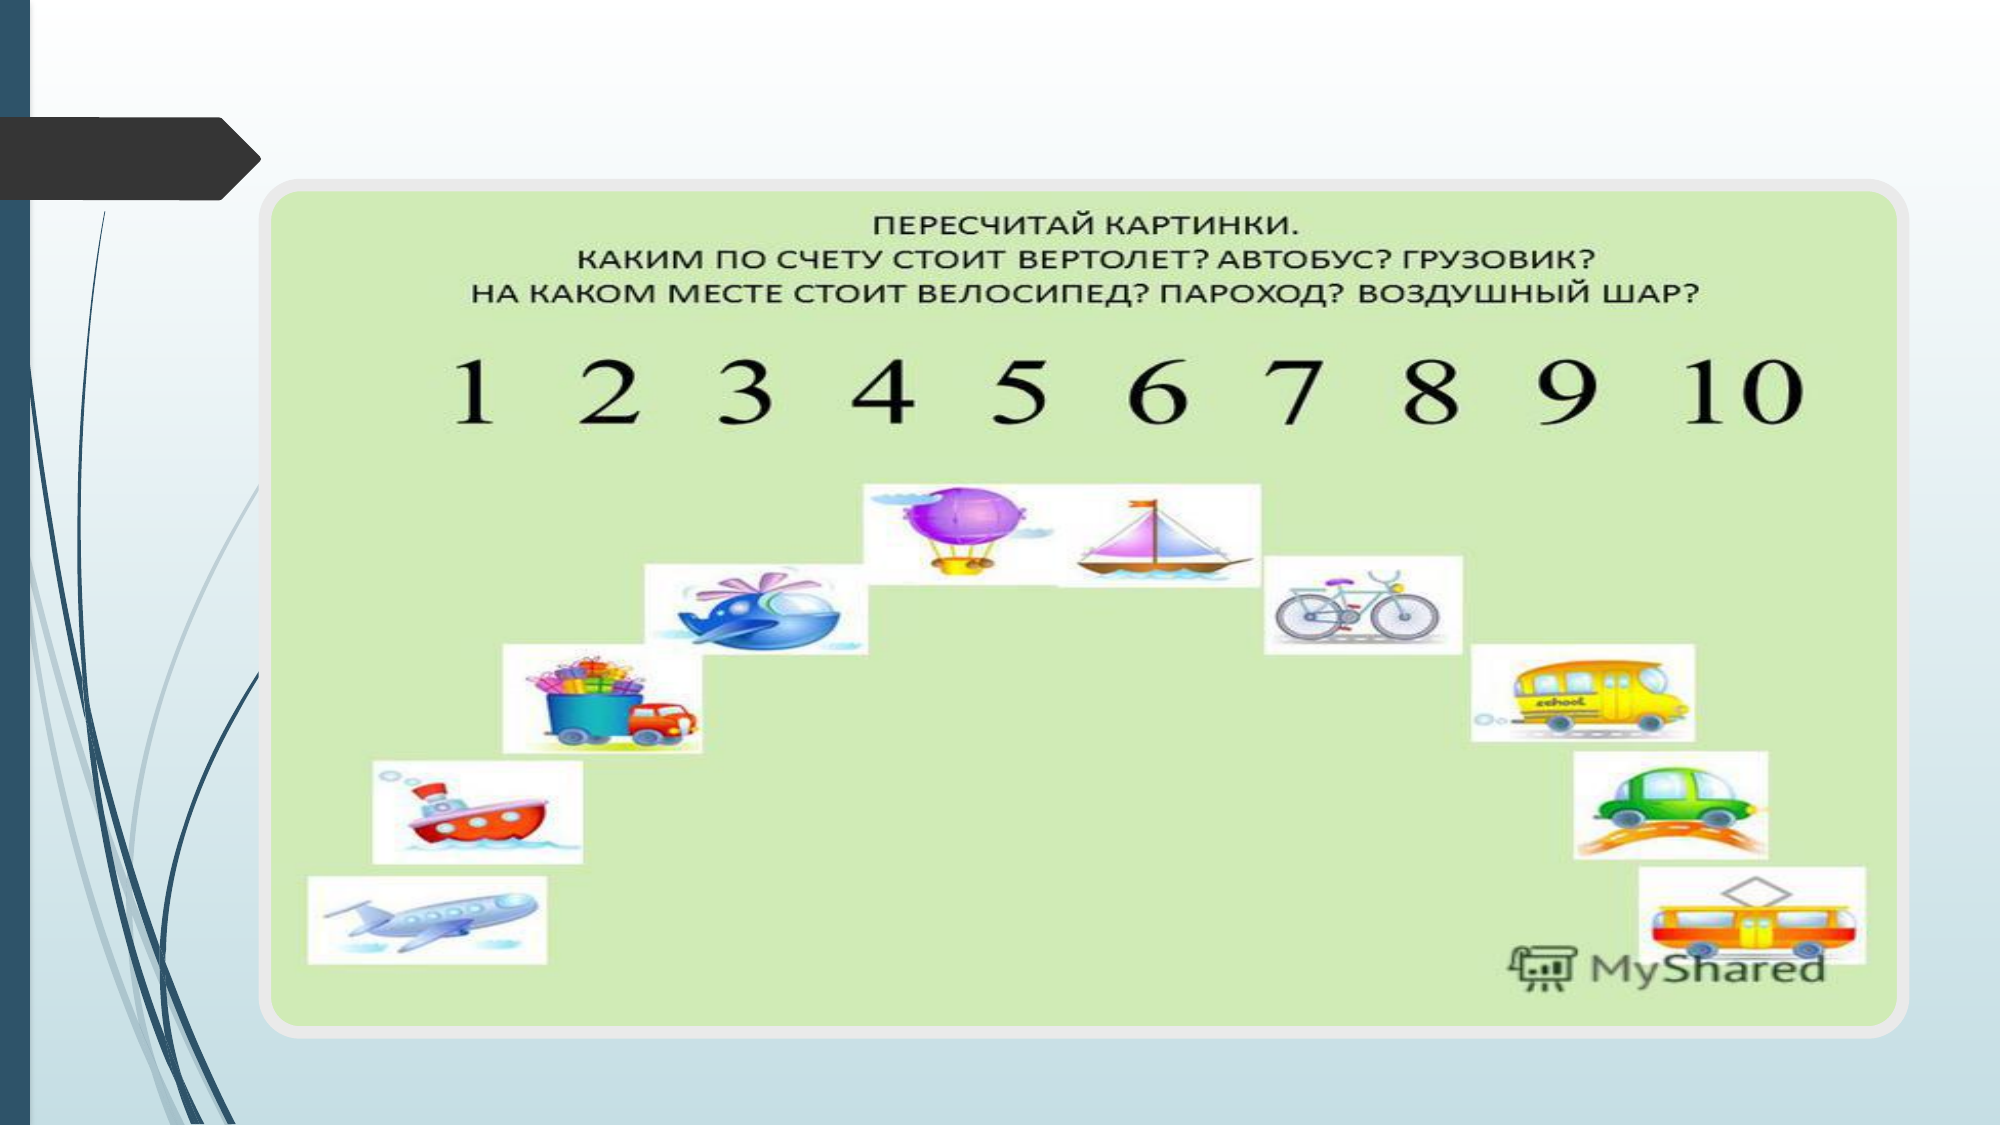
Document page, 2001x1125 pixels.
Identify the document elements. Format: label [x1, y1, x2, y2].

list [264, 184, 1904, 1033]
